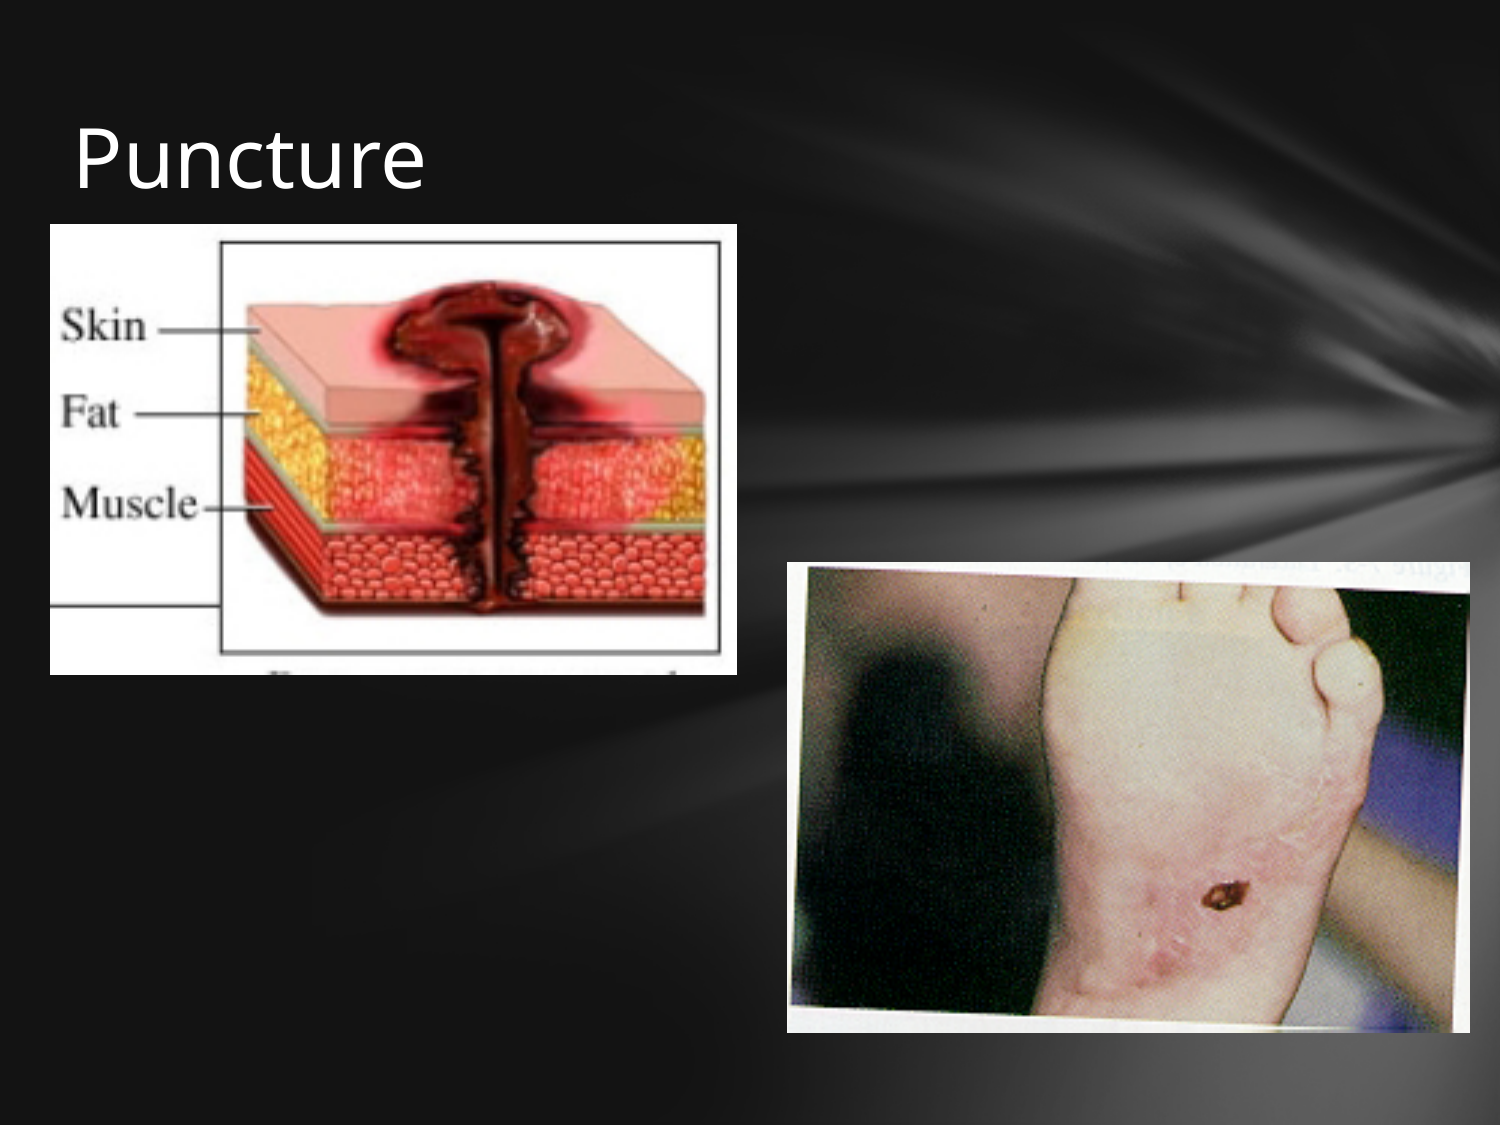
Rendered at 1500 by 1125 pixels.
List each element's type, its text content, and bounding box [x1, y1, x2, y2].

picture [787, 562, 1470, 1034]
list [49, 224, 738, 676]
title Puncture [57, 37, 1318, 213]
